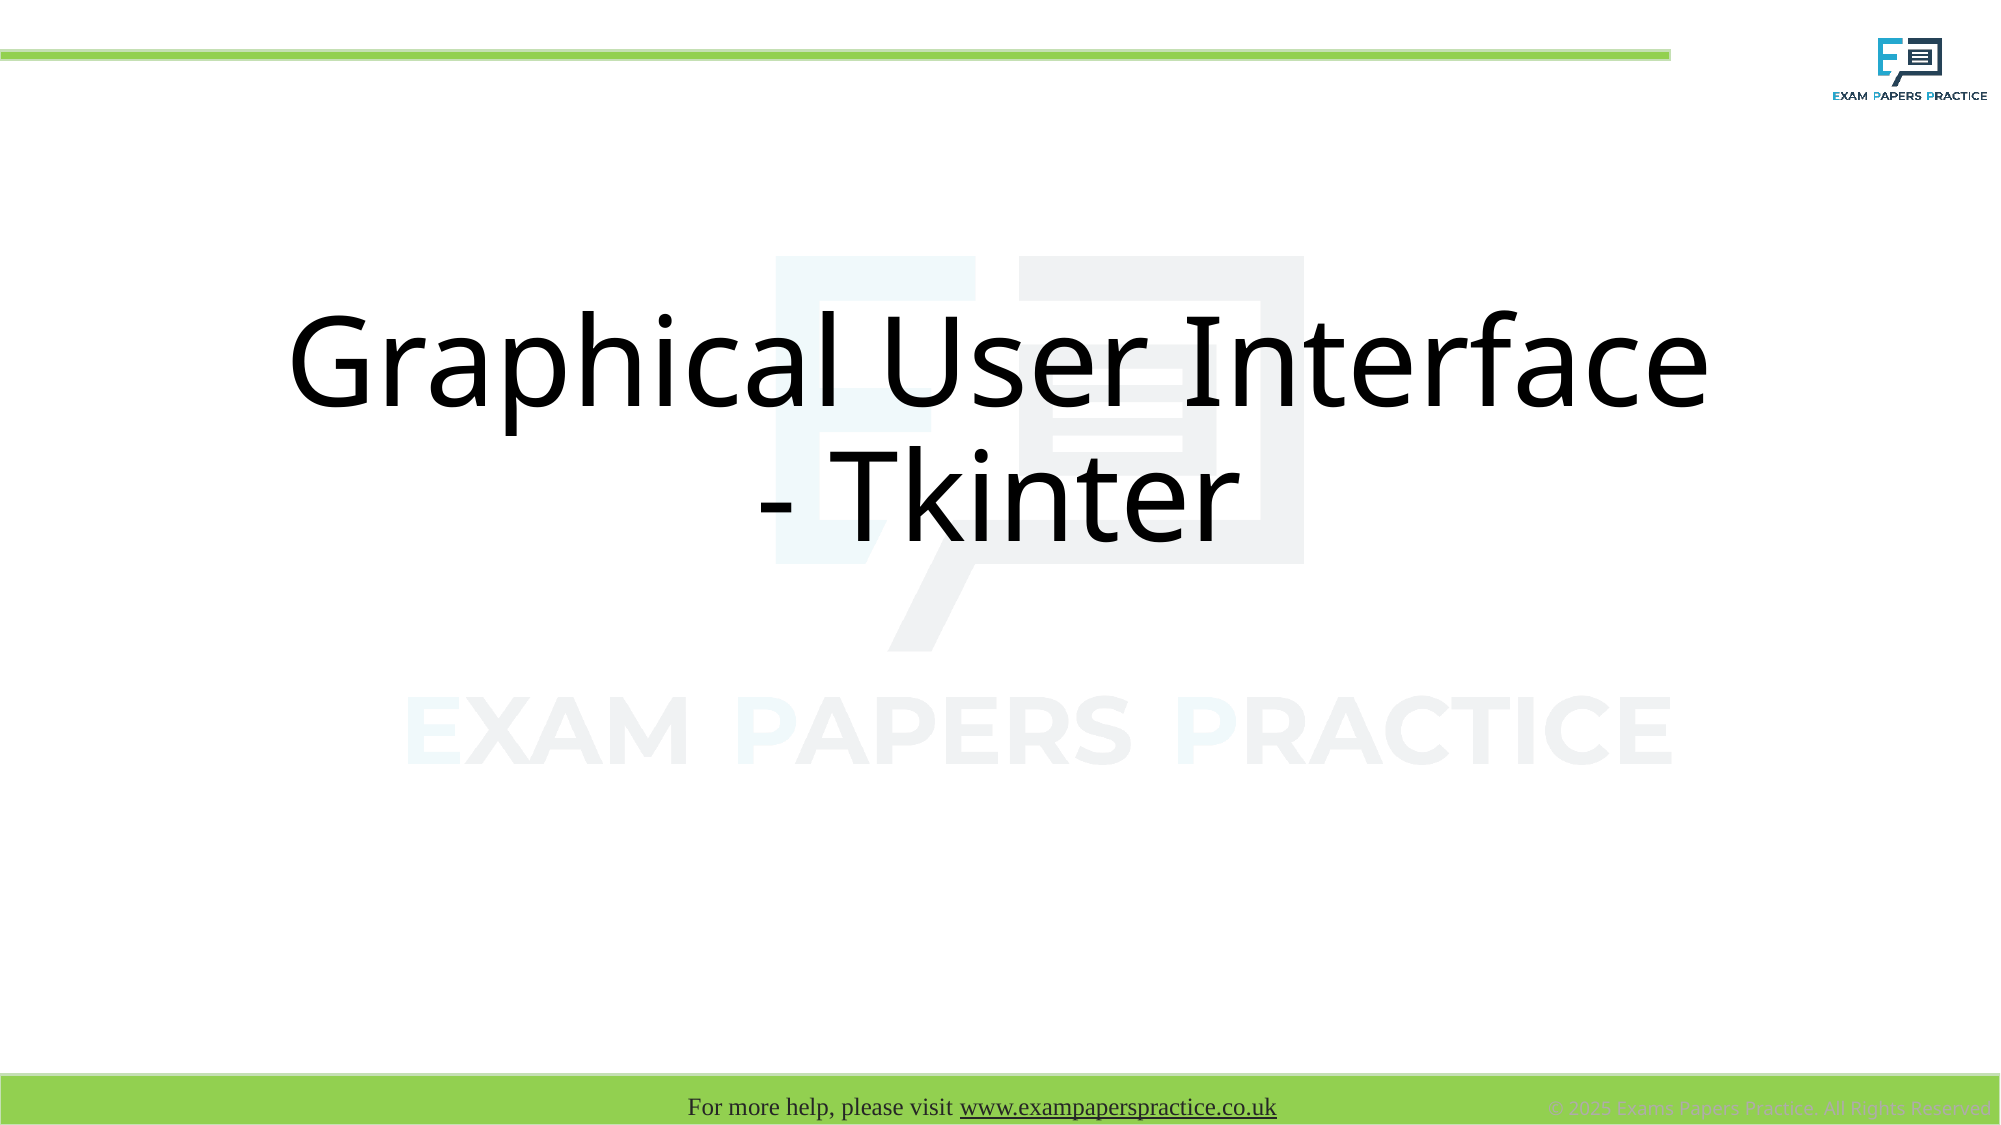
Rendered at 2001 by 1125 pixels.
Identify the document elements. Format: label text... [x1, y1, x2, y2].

title Graphical User Interface - Tkinter [249, 184, 1750, 576]
